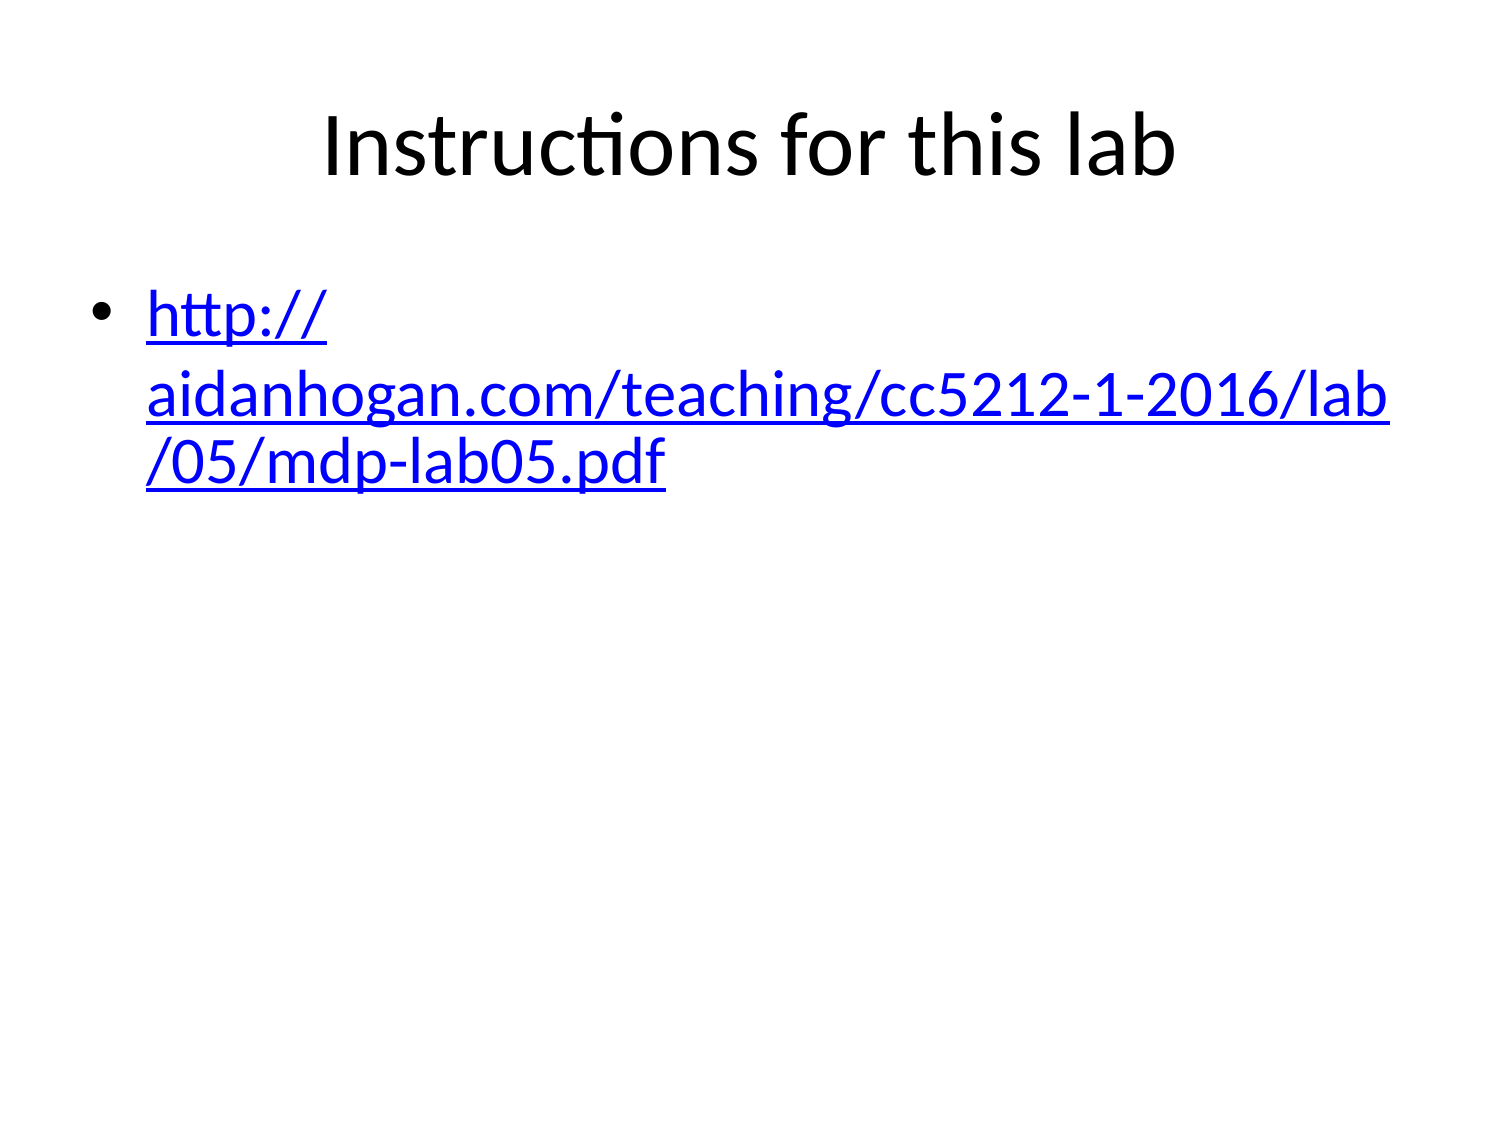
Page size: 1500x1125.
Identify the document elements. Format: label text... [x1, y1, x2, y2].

list http://aidanhogan.com/teaching/cc5212-1-2016/lab/05/mdp-lab05.pdf [75, 262, 1425, 1005]
title Instructions for this lab [75, 45, 1425, 233]
